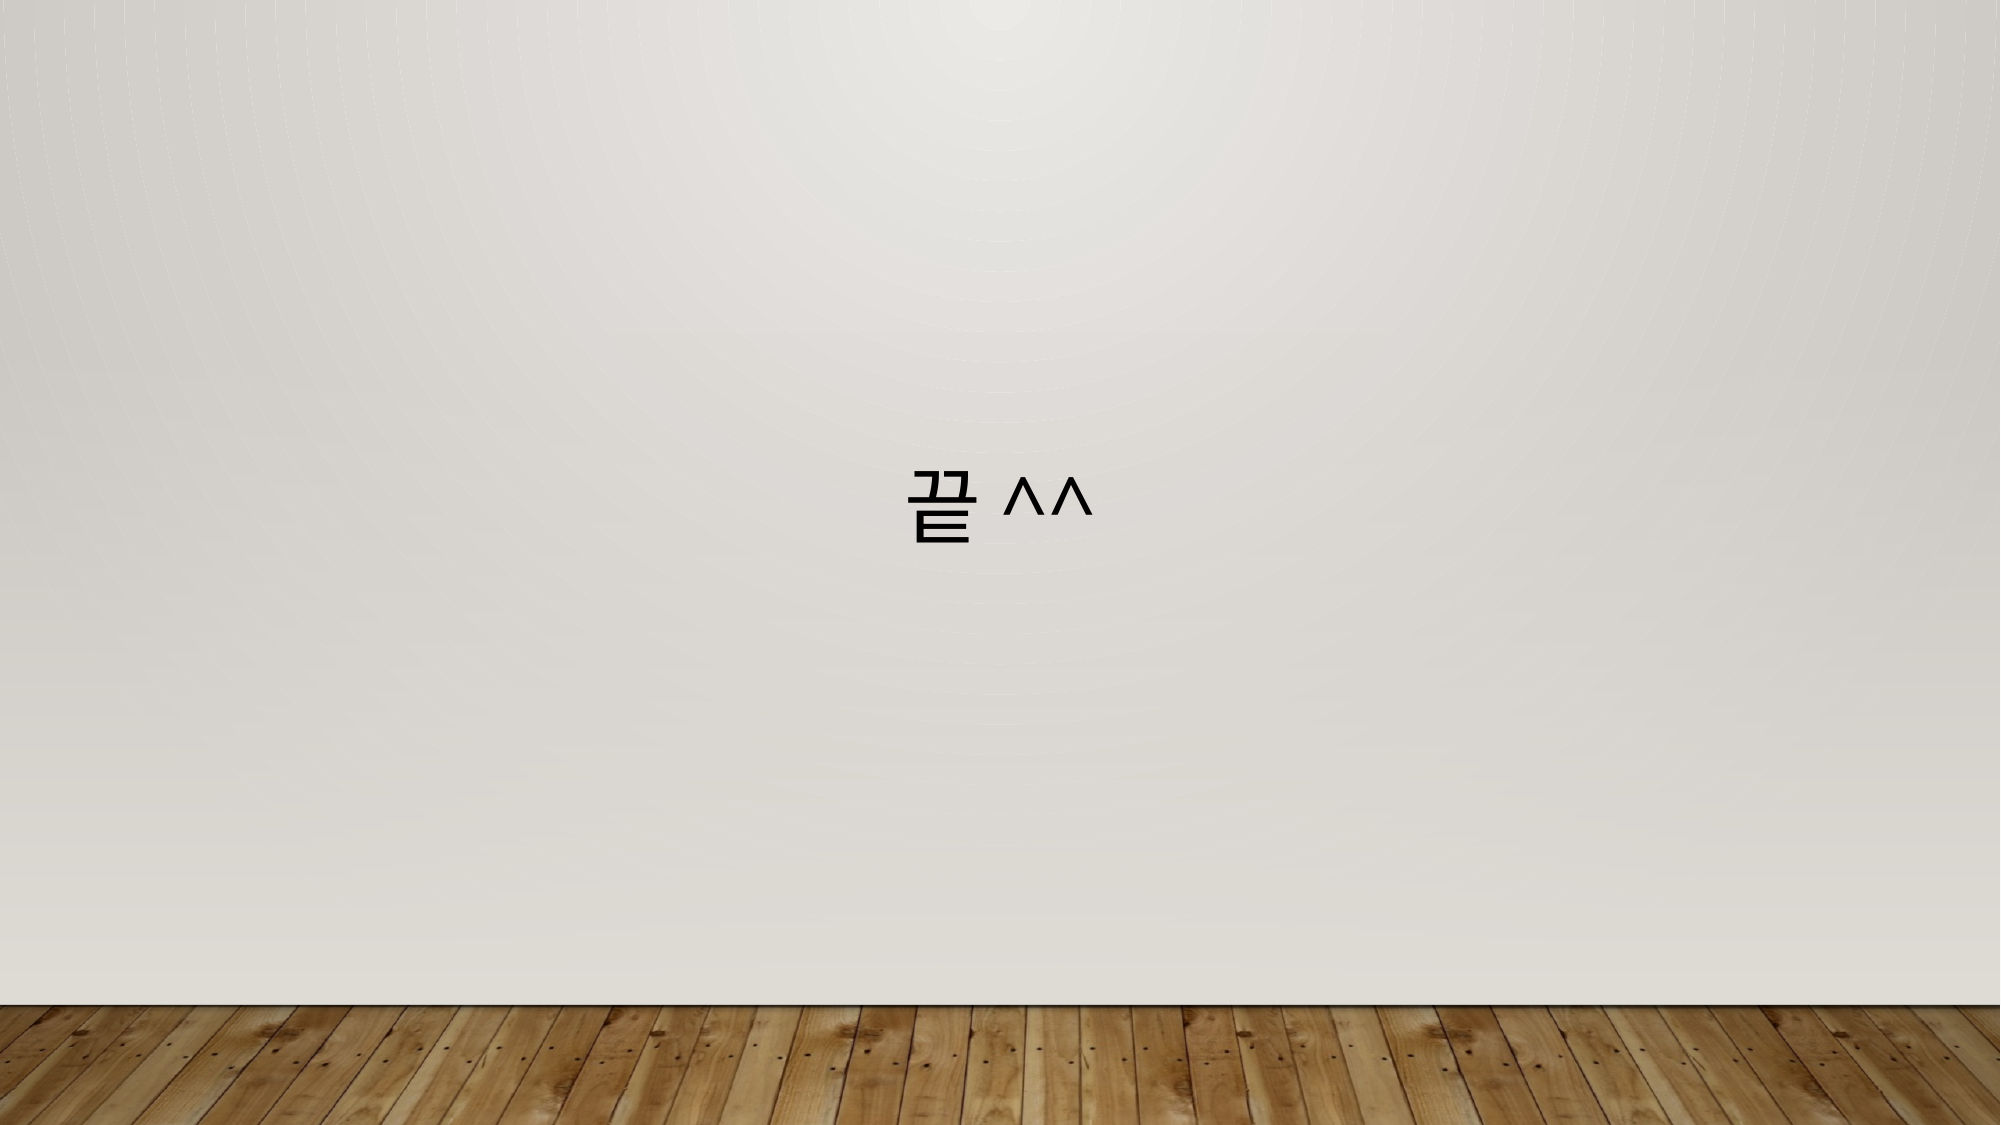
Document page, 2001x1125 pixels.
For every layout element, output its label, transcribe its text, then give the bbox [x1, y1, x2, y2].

text_box 끝^^ [842, 446, 1158, 562]
picture [0, 1005, 2000, 1125]
